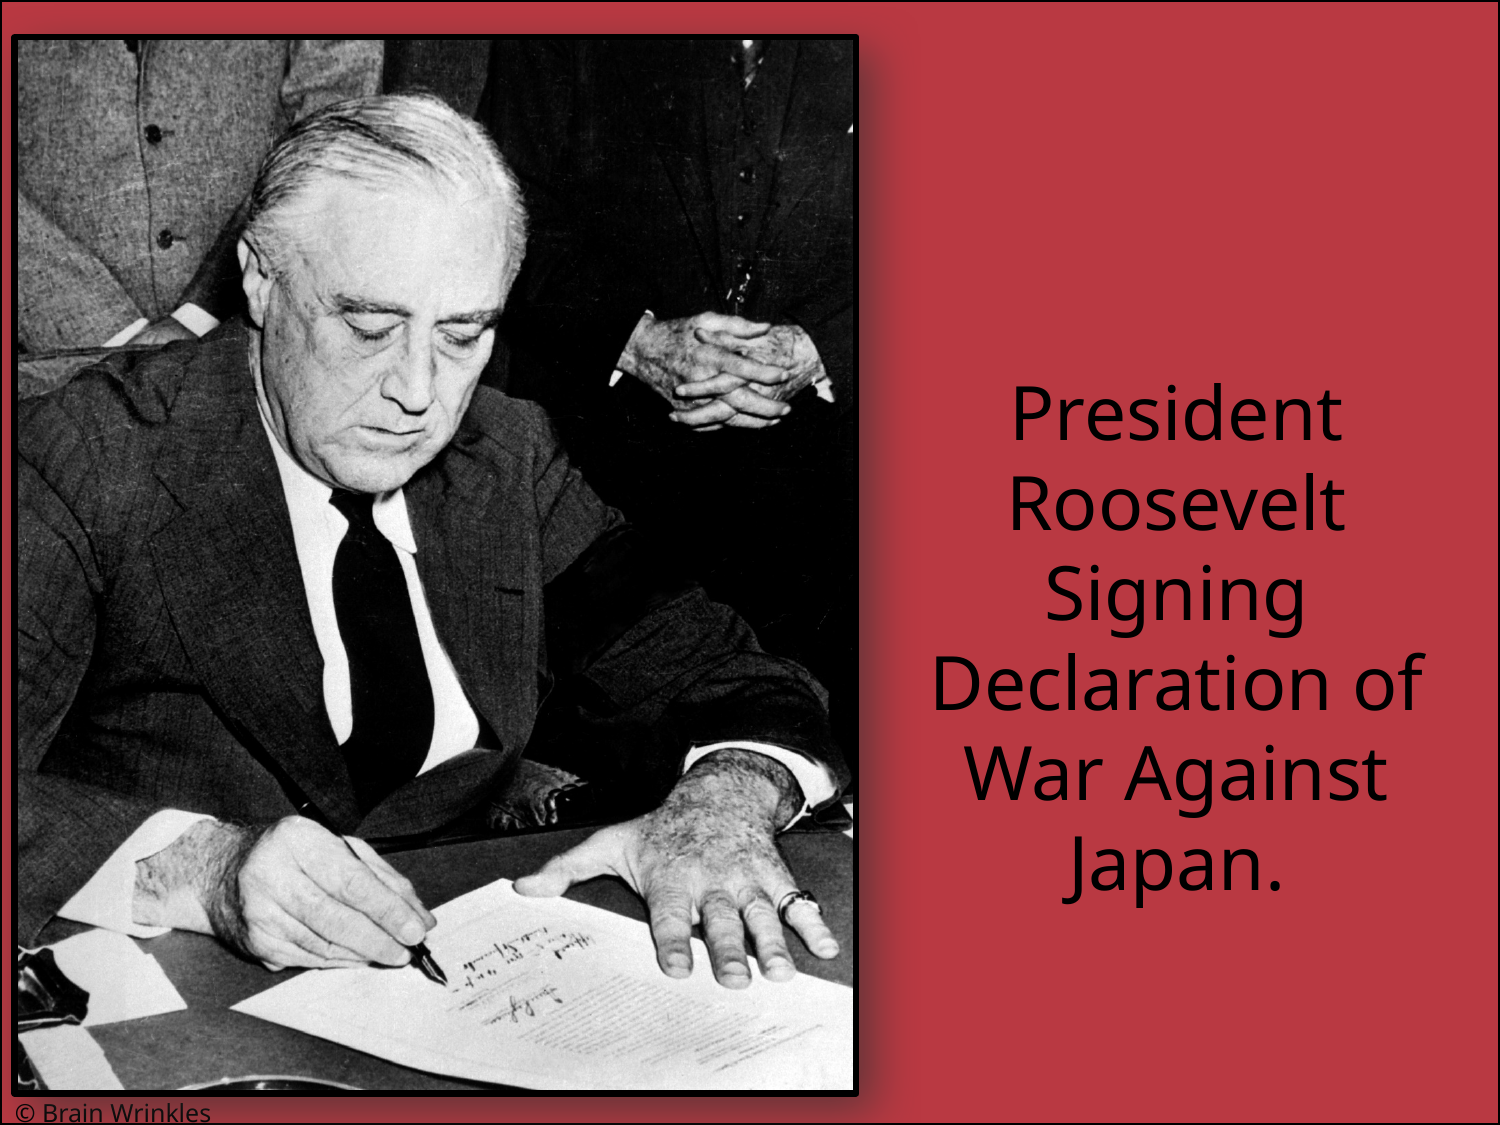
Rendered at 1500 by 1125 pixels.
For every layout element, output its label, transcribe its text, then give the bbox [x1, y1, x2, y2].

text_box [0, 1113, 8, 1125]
text_box President Roosevelt Signing Declaration of War Against Japan. [908, 358, 1483, 983]
picture [17, 40, 854, 1091]
text_box [0, 0, 1500, 1125]
